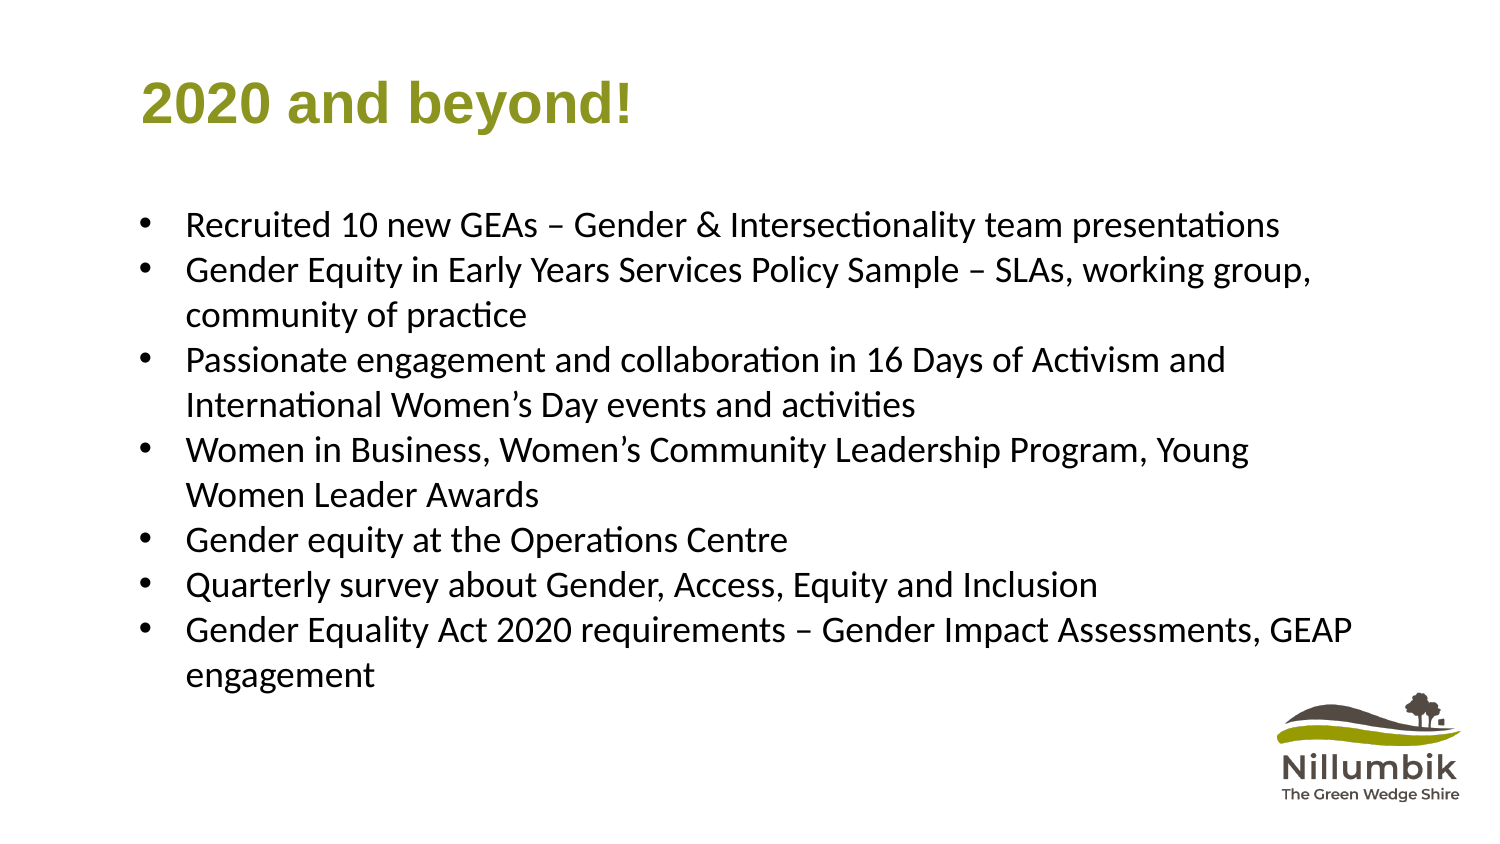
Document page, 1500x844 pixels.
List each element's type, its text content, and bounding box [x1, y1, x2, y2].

text_box Recruited 10 new GEAs – Gender & Intersectionality team presentations Gender Equity in Early Years Services Policy Sample – SLAs, working group, community of practice Passionate engagement and collaboration in 16 Days of Activism and International Women’s Day events and activities Women in Business, Women’s Community Leadership Program, Young Women Leader Awards Gender equity at the Operations Centre Quarterly survey about Gender, Access, Equity and Inclusion Gender Equality Act 2020 requirements – Gender Impact Assessments, GEAP engagement [123, 192, 1371, 748]
picture [0, 670, 1500, 844]
text_box 2020 and beyond! [127, 57, 650, 143]
